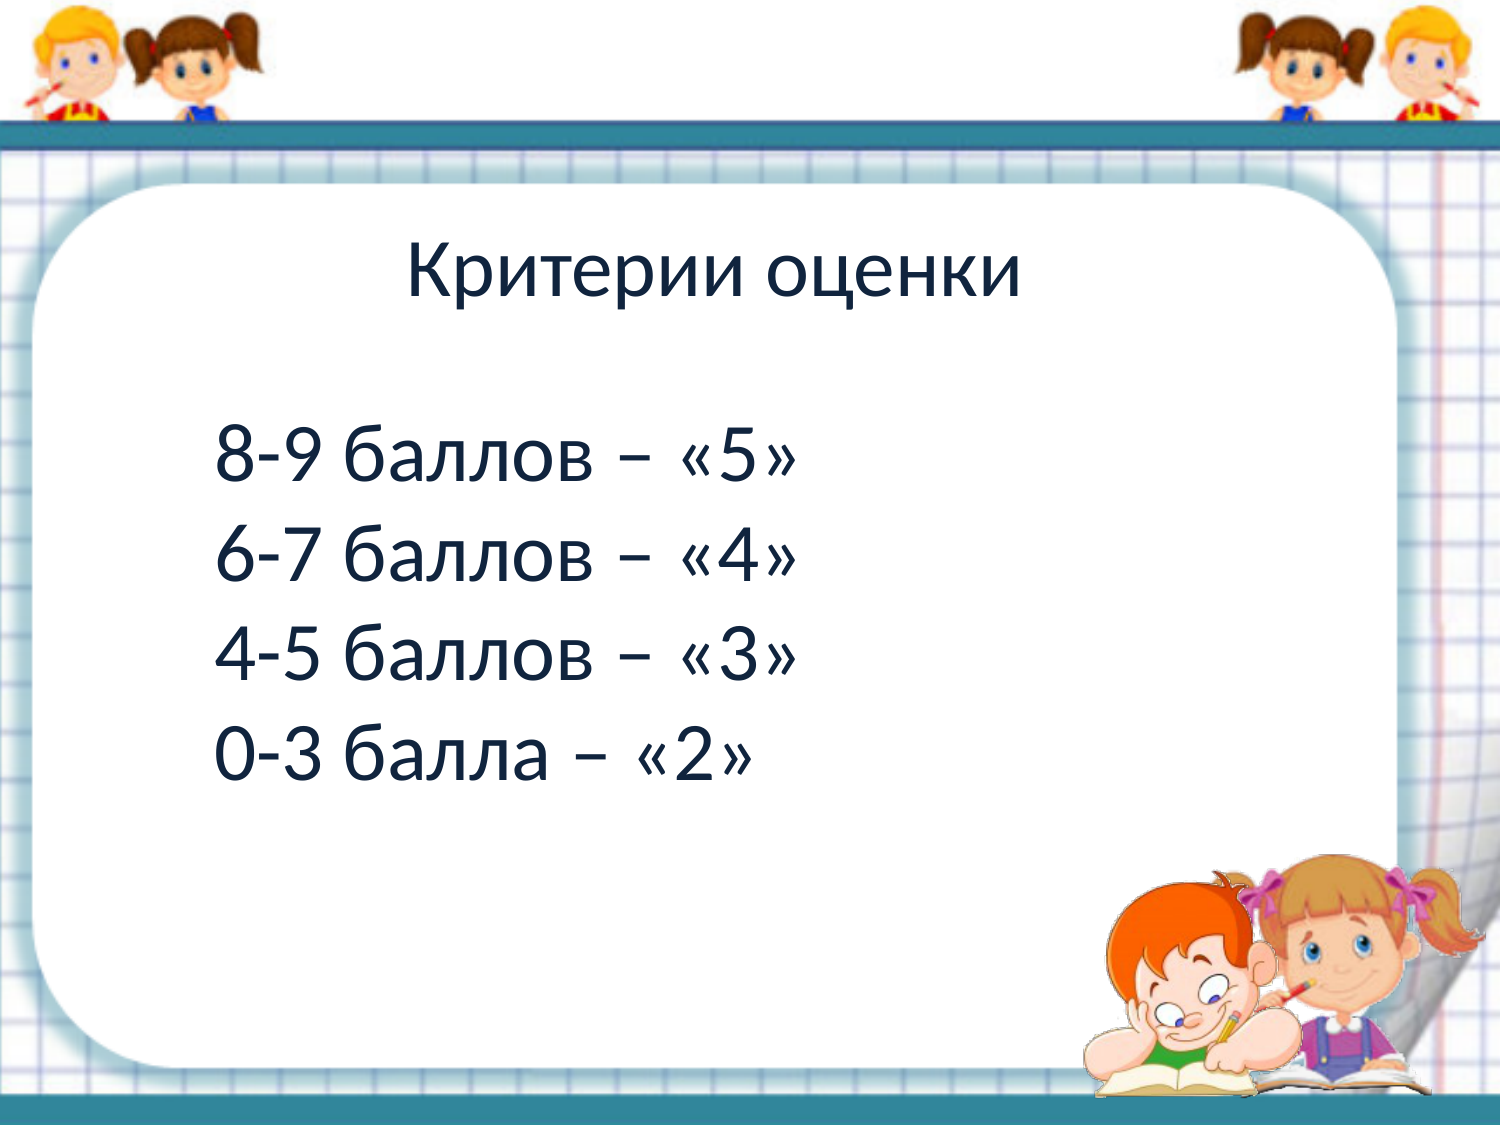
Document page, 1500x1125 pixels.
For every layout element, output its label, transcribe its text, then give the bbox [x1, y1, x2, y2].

picture [0, 0, 1500, 1125]
text_box 8-9 баллов – «5» 6-7 баллов – «4» 4-5 баллов – «3» 0-3 балла – «2» [199, 363, 1454, 832]
title Критерии оценки [35, 199, 1395, 329]
